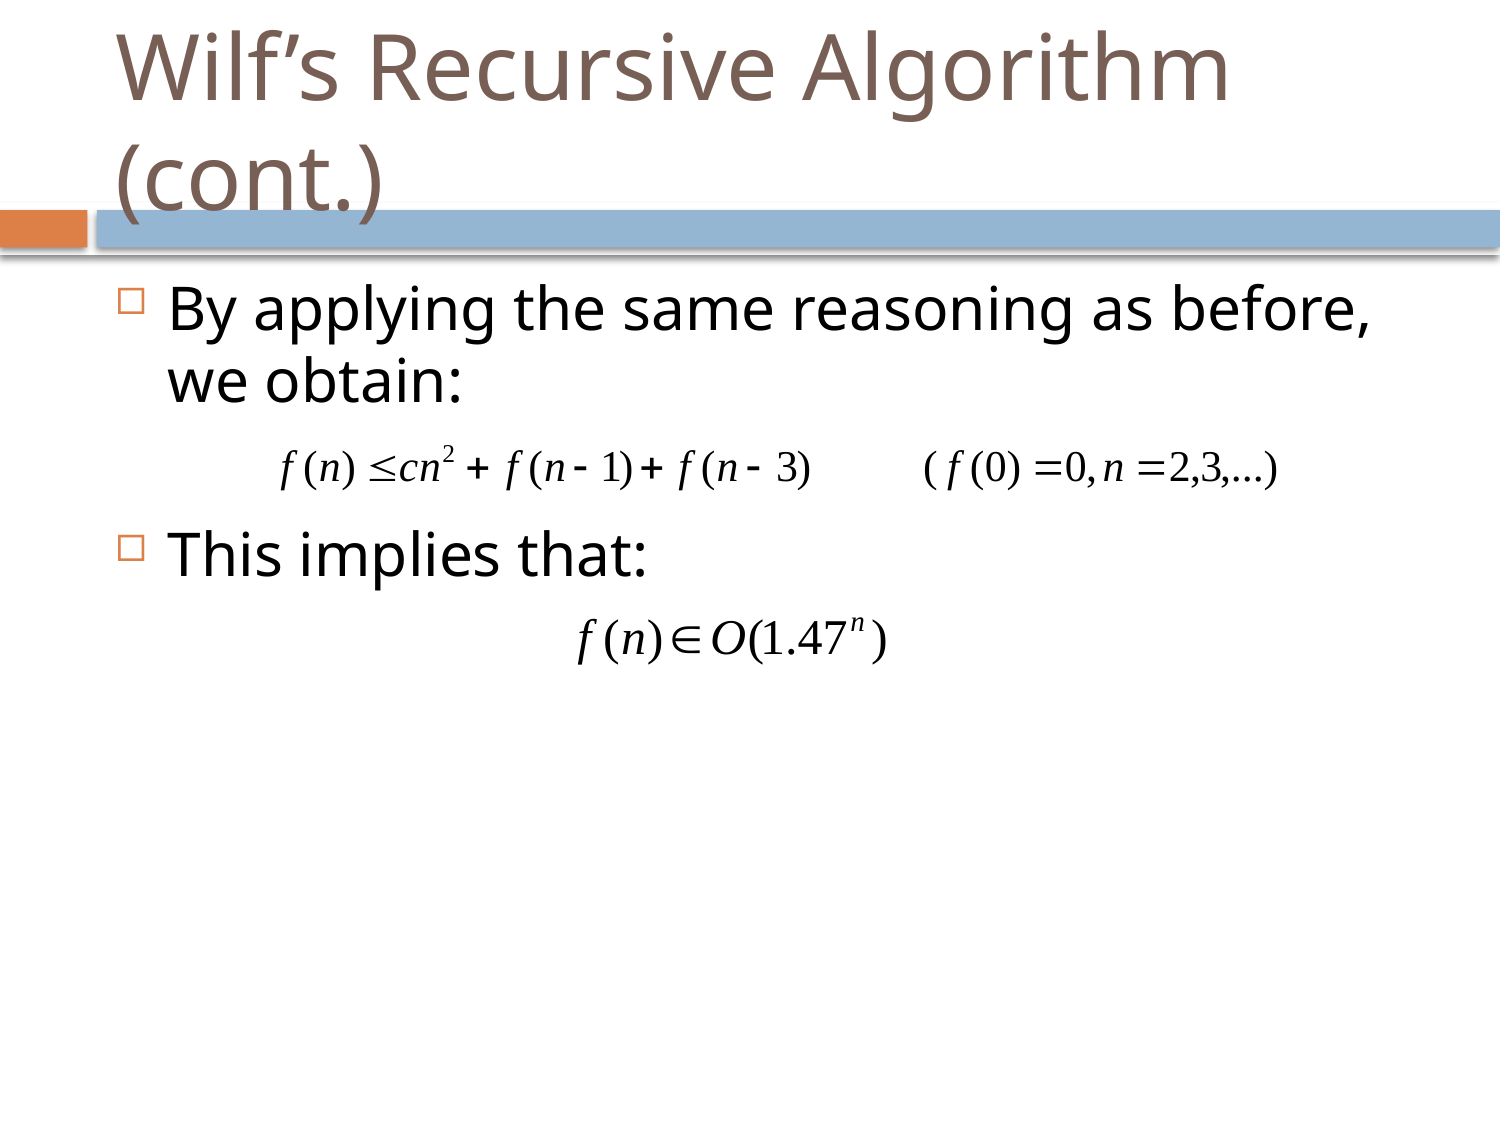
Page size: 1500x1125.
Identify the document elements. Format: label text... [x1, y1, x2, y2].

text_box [265, 433, 1288, 501]
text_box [560, 599, 899, 676]
list By applying the same reasoning as before, we obtain: This implies that: [100, 262, 1438, 1000]
title Wilf’s Recursive Algorithm (cont.) [100, 37, 1438, 200]
